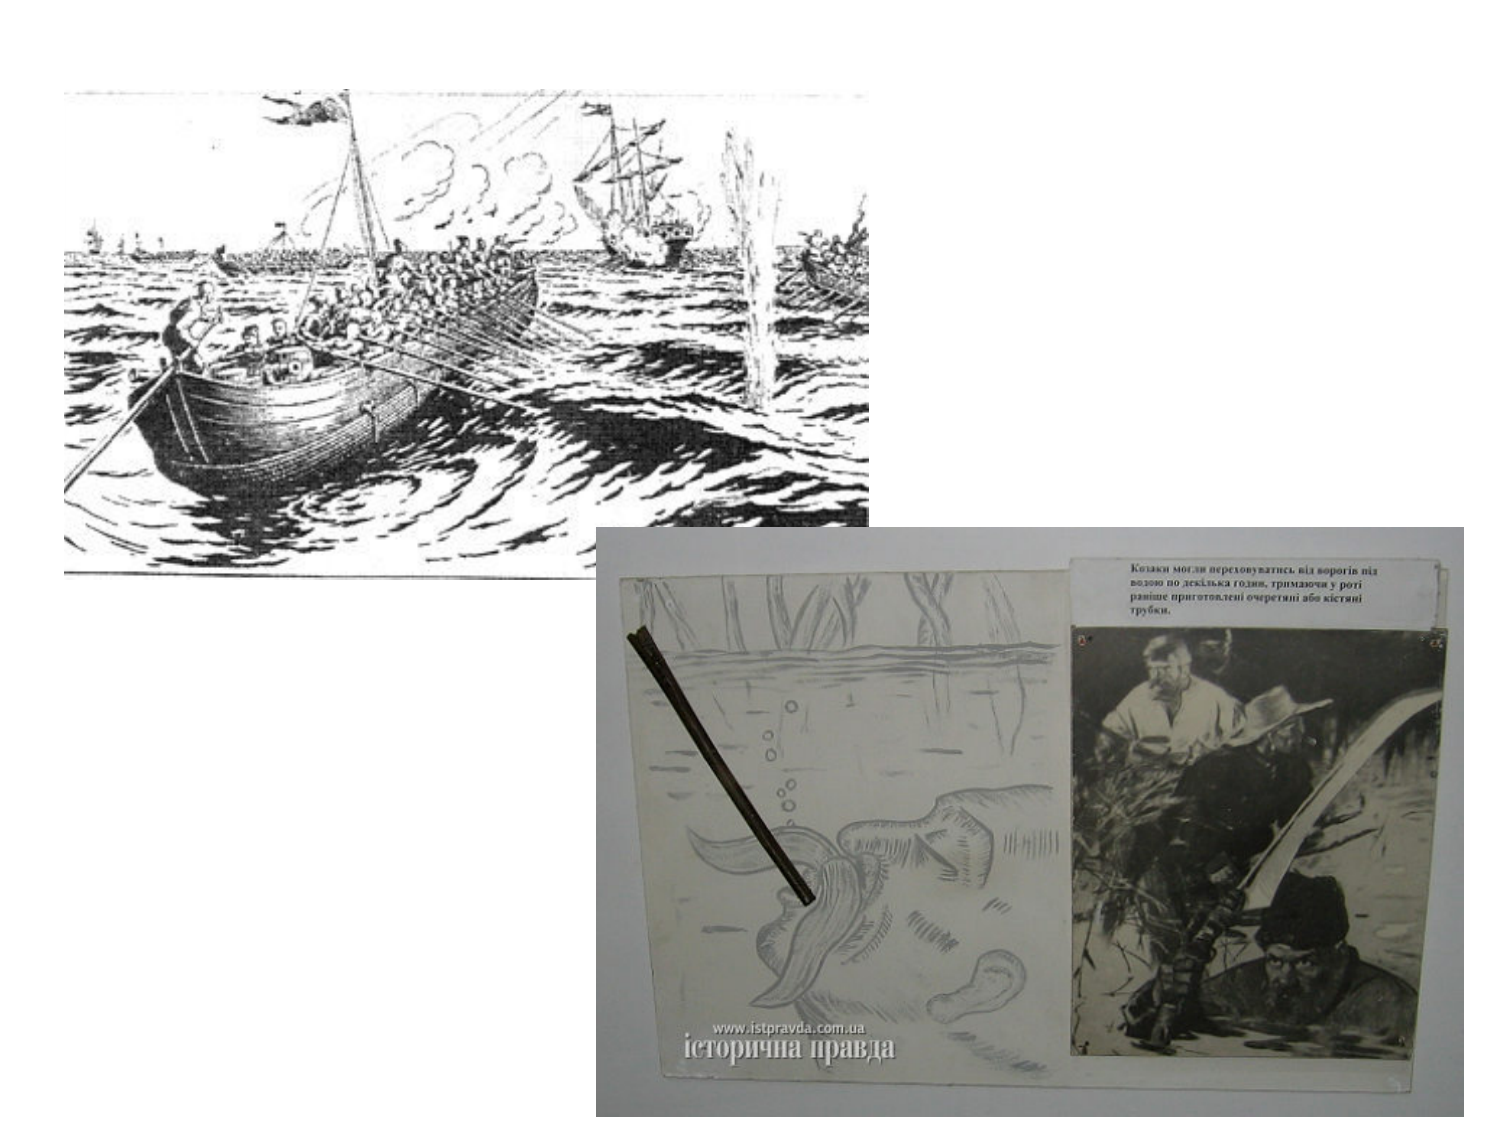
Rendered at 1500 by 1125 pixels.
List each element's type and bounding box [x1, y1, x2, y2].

picture [64, 89, 1464, 1117]
